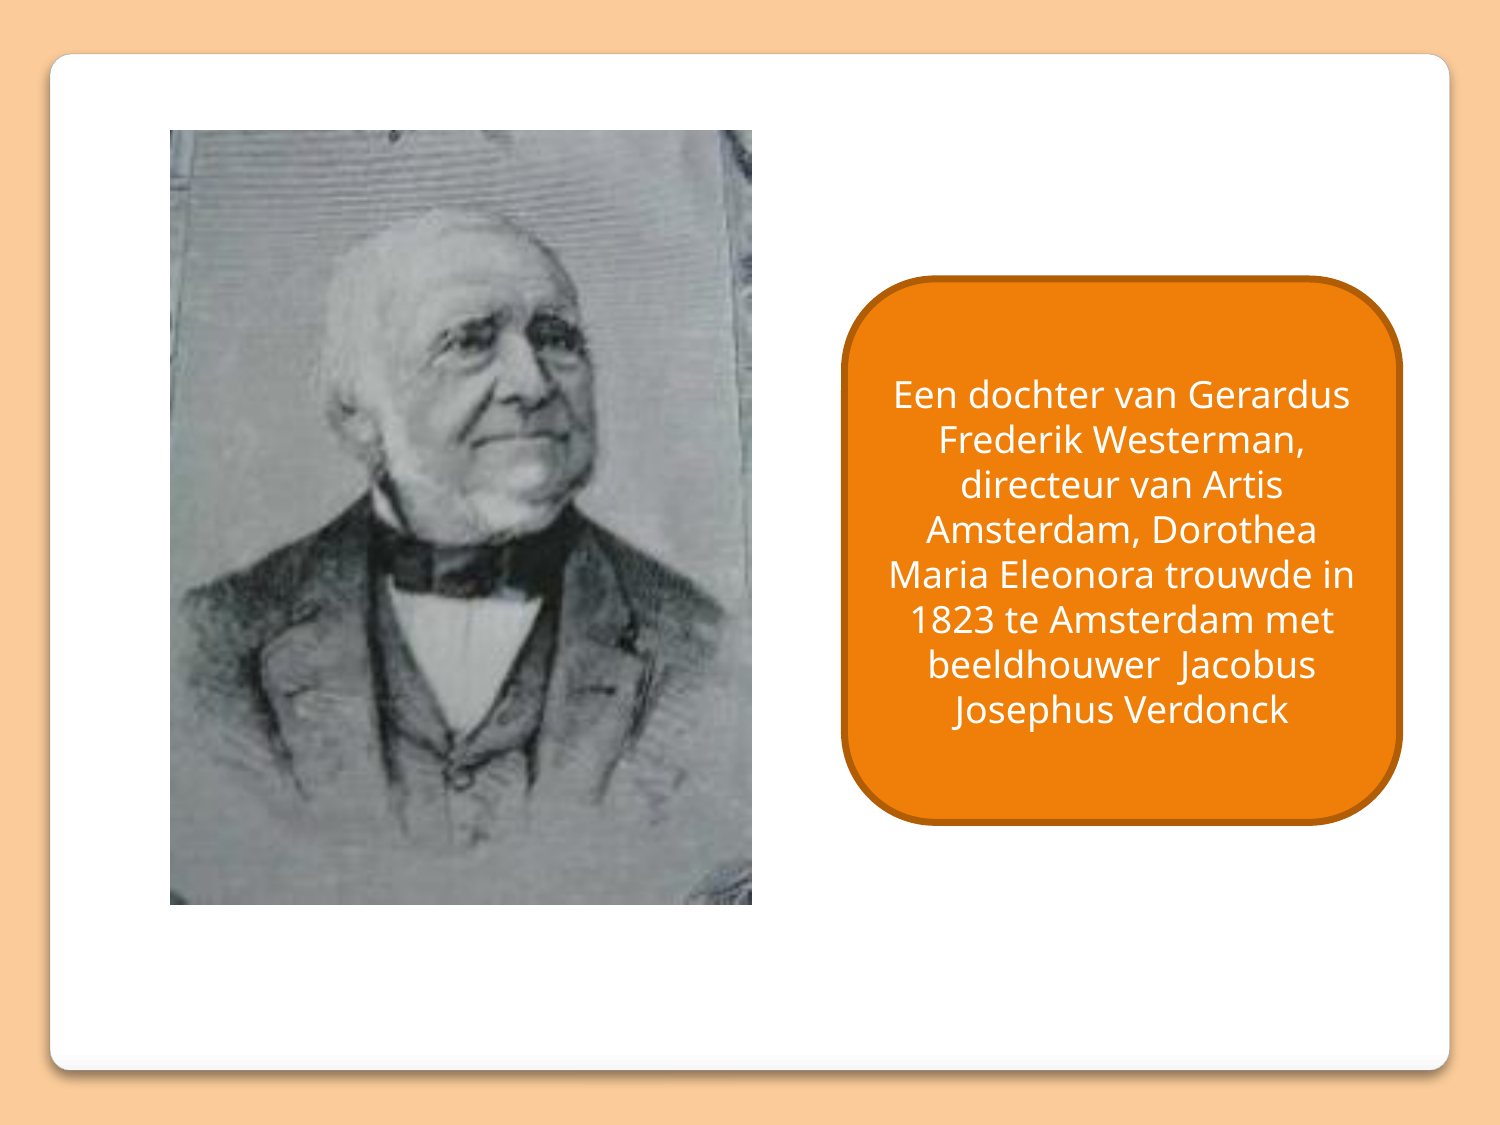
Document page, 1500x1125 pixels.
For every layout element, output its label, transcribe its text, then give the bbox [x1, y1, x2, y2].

picture [170, 130, 752, 906]
text_box Een dochter van Gerardus Frederik Westerman, directeur van Artis Amsterdam, Dorothea Maria Eleonora trouwde in 1823 te Amsterdam met beeldhouwer Jacobus Josephus Verdonck [840, 275, 1404, 826]
